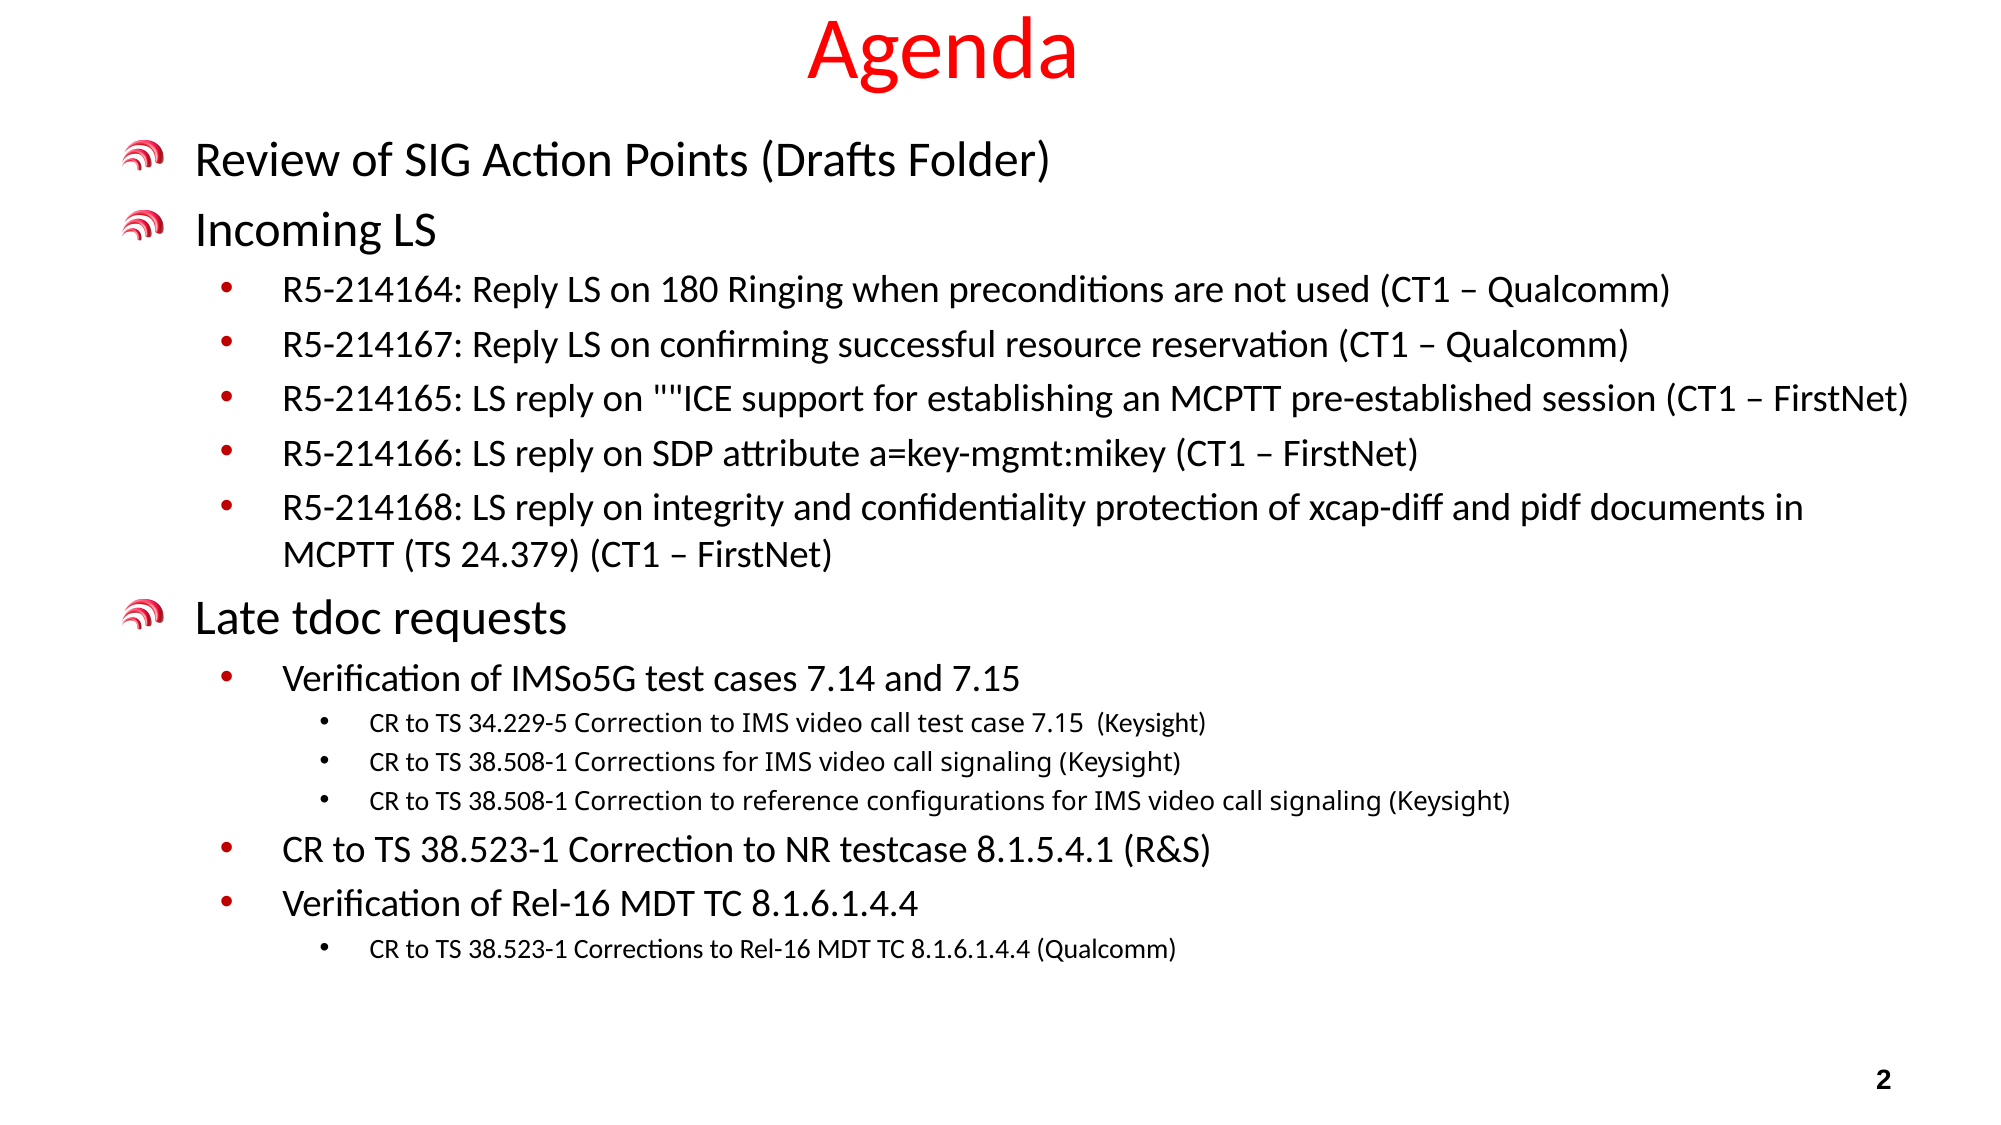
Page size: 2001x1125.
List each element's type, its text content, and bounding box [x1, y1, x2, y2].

title Agenda [287, 0, 1601, 86]
list Review of SIG Action Points (Drafts Folder) Incoming LS R5-214164: Reply LS on 180 Ringing when preconditions are not used (CT1 – Qualcomm) R5-214167: Reply LS on confirming successful resource reservation (CT1 – Qualcomm) R5-214165: LS reply on ""ICE support for establishing an MCPTT pre-established session (CT1 – FirstNet) R5-214166: LS reply on SDP attribute a=key-mgmt:mikey (CT1 – FirstNet) R5-214168: LS reply on integrity and confidentiality protection of xcap-diff and pidf documents in MCPTT (TS 24.379) (CT1 – FirstNet) Late tdoc requests Verification of IMSo5G test cases 7.14 and 7.15 CR to TS 34.229-5 Correction to IMS video call test case 7.15 (Keysight) CR to TS 38.508-1 Corrections for IMS video call signaling (Keysight) CR to TS 38.508-1 Correction to reference configurations for IMS video call signaling (Keysight) CR to TS 38.523-1 Correction to NR testcase 8.1.5.4.1 (R&S) Verification of Rel-16 MDT TC 8.1.6.1.4.4 CR to TS 38.523-1 Corrections to Rel-16 MDT TC 8.1.6.1.4.4 (Qualcomm) [104, 118, 1940, 1049]
picture [119, 138, 155, 174]
picture [119, 597, 155, 633]
picture [119, 208, 155, 244]
